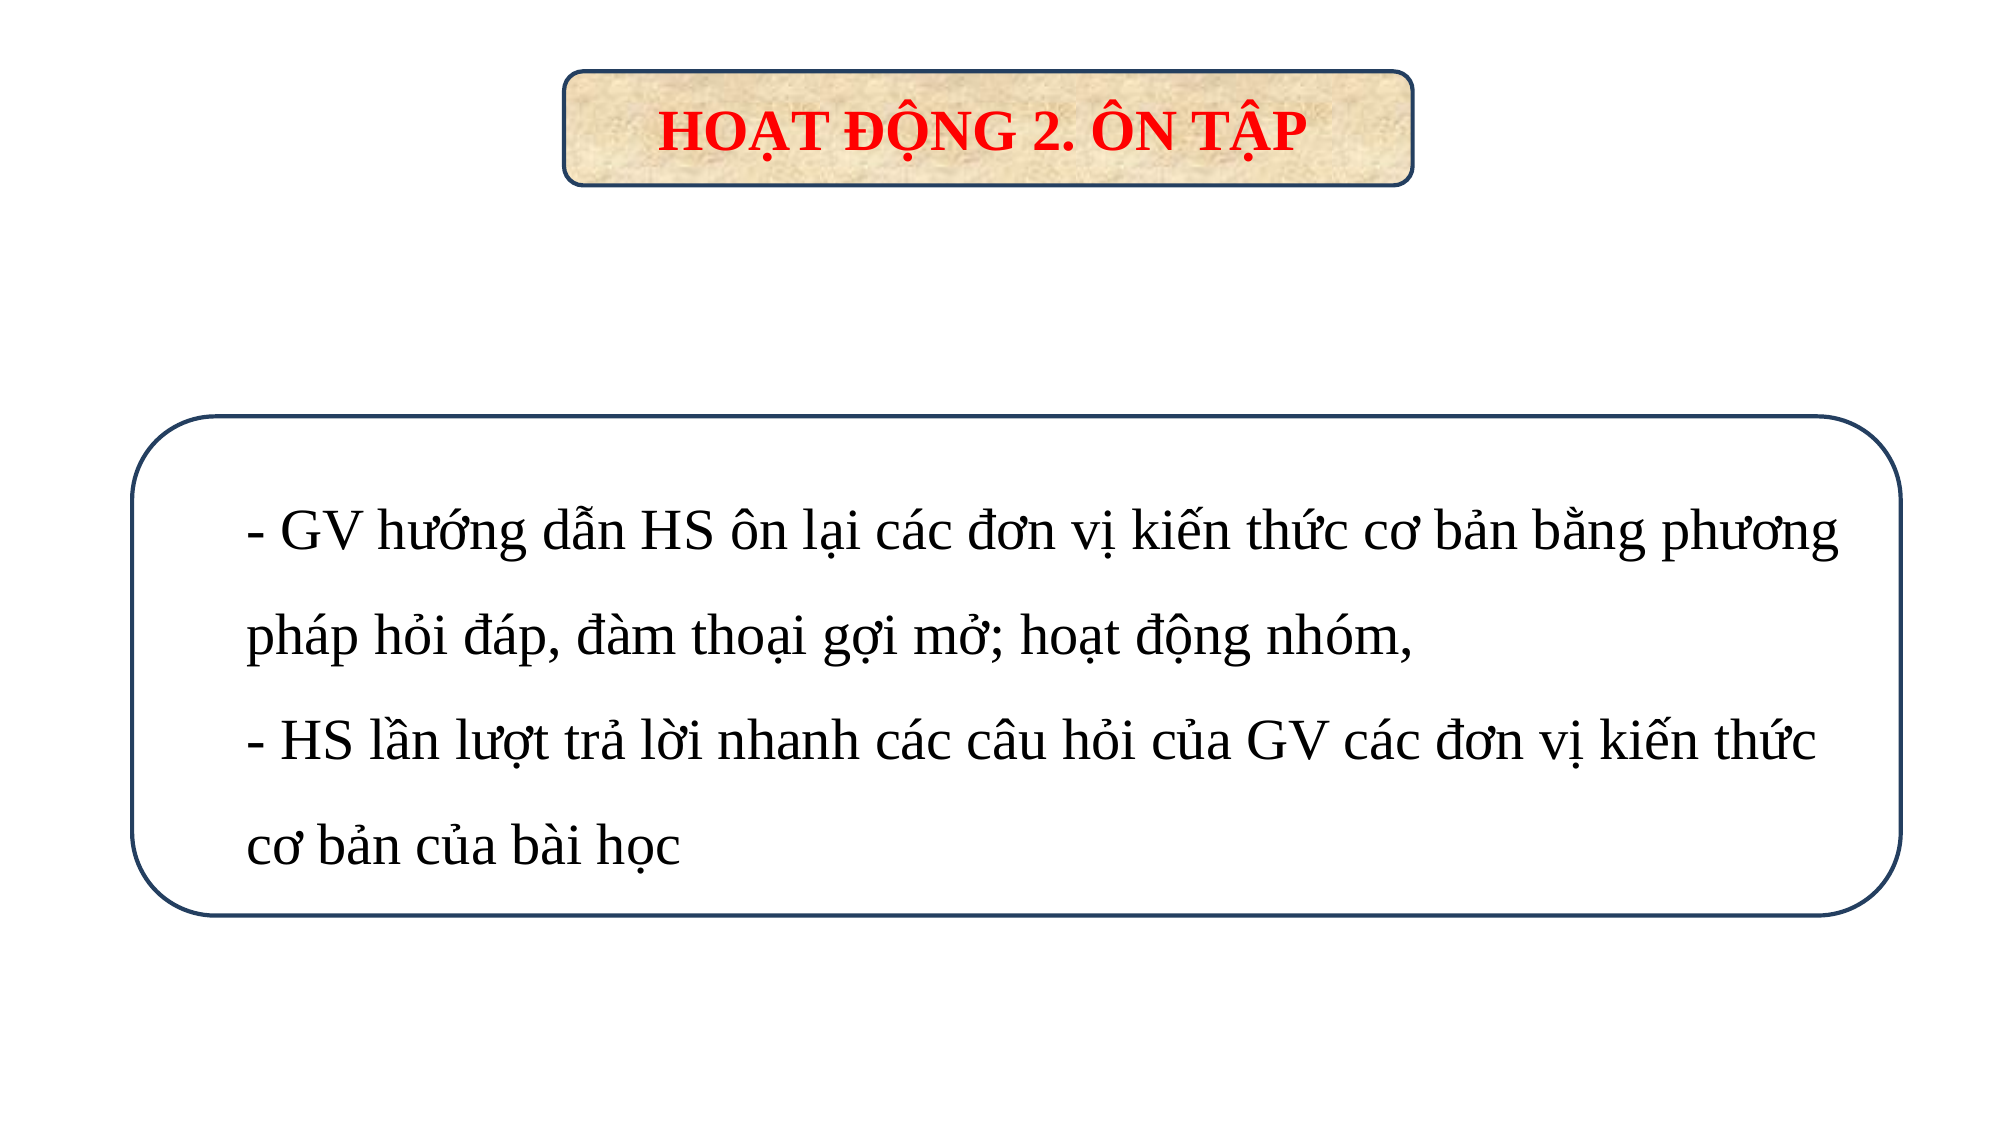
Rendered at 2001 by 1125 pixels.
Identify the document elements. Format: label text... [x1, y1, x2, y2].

text_box - GV hướng dẫn HS ôn lại các đơn vị kiến thức cơ bản bằng phương pháp hỏi đáp, đàm thoại gợi mở; hoạt động nhóm, - HS lần lượt trả lời nhanh các câu hỏi của GV các đơn vị kiến thức cơ bản của bài học [132, 416, 1901, 916]
text_box [564, 71, 1413, 186]
text_box HOẠT ĐỘNG 2. ÔN TẬP [634, 84, 1352, 170]
